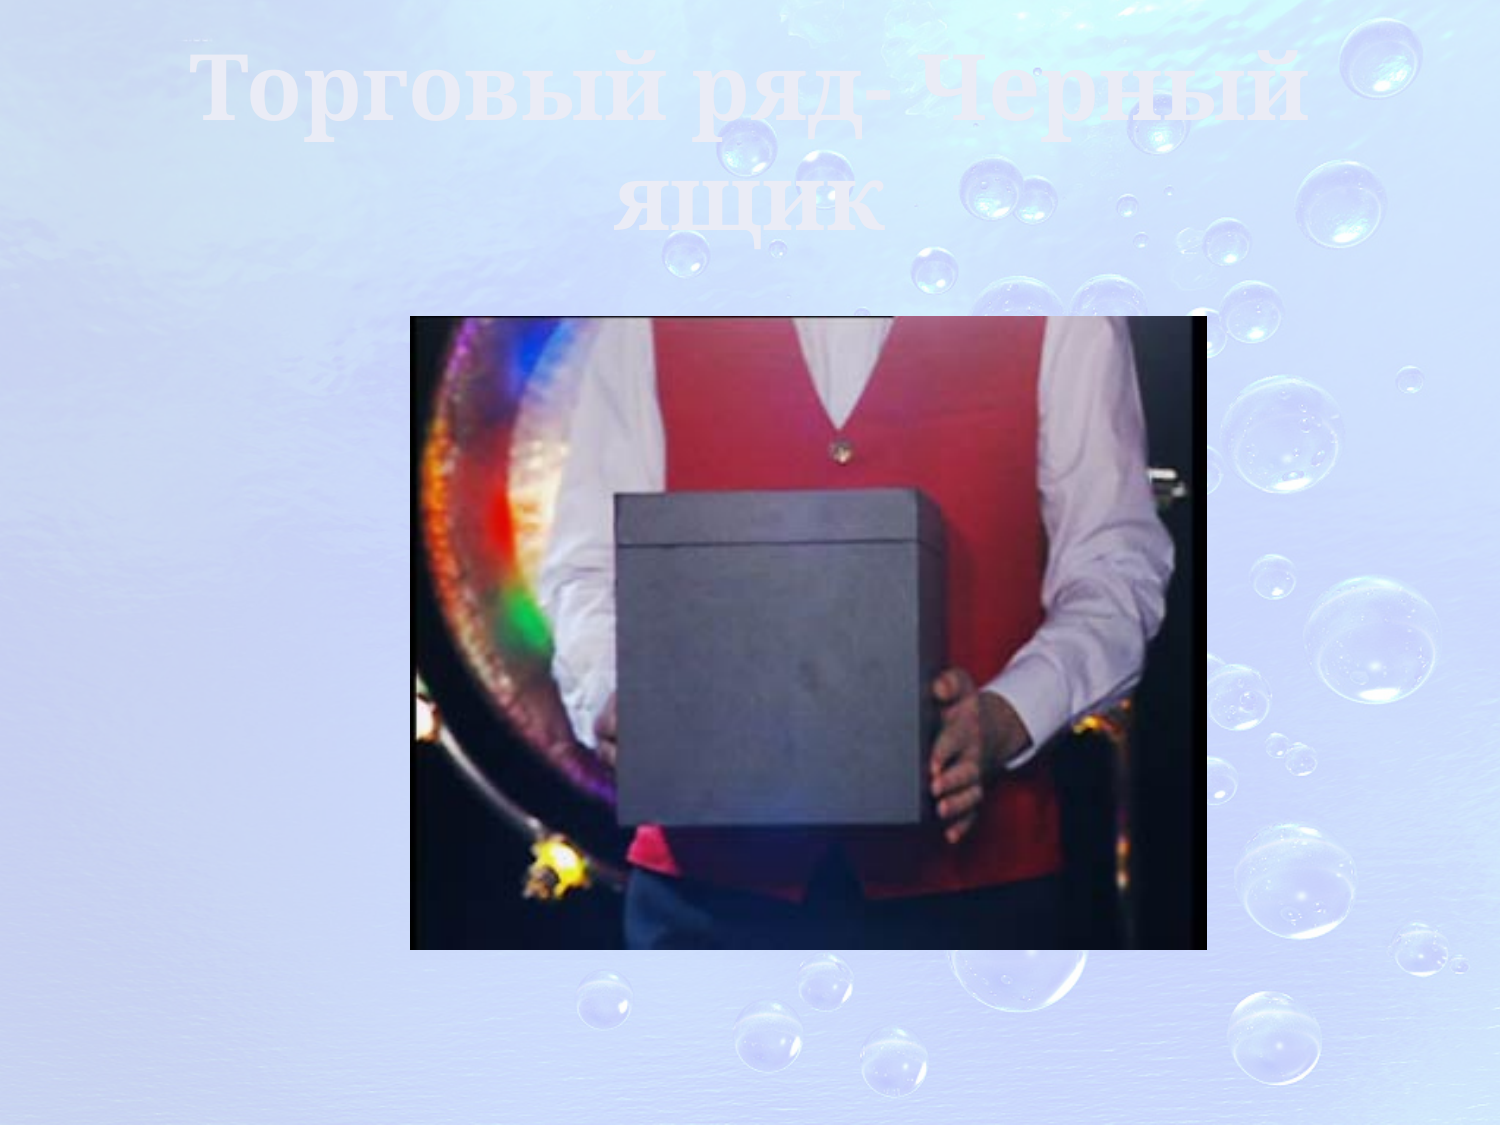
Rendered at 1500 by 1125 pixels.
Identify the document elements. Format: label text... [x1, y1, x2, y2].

title Торговый ряд- Черный ящик [75, 45, 1425, 233]
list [409, 316, 1208, 950]
